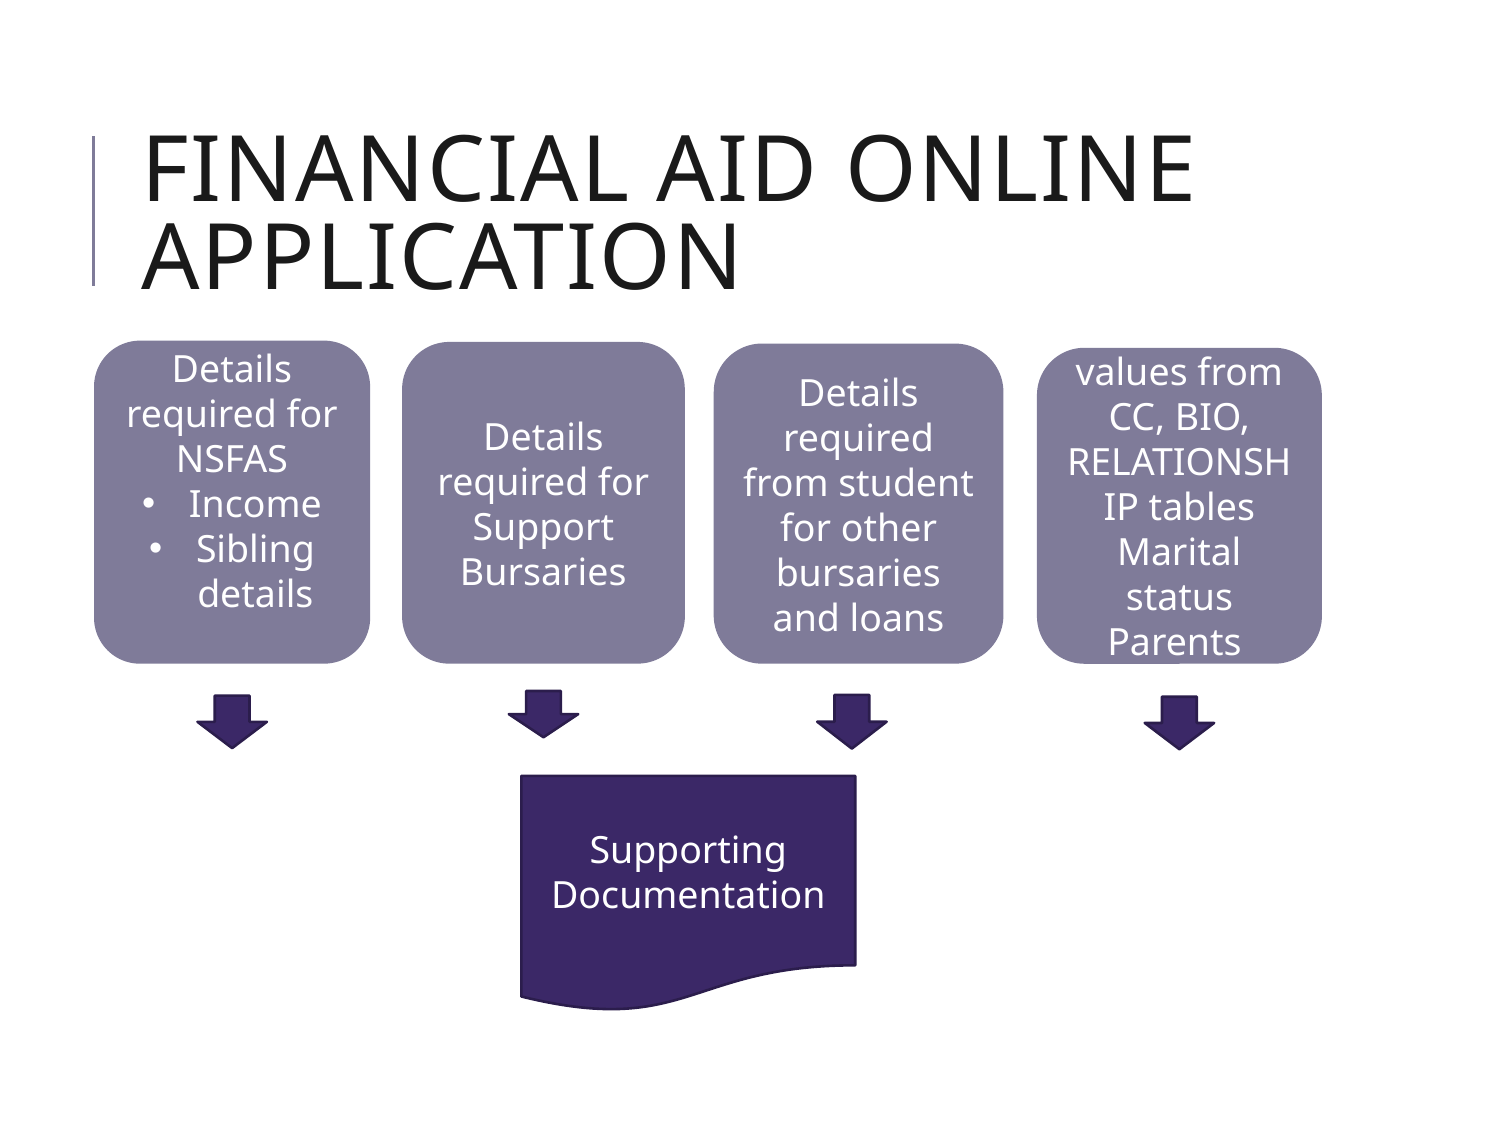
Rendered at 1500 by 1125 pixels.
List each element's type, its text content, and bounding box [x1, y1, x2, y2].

text_box Supporting Documentation [520, 774, 857, 1011]
text_box Details required for Support Bursaries [400, 340, 687, 665]
text_box [507, 689, 580, 739]
text_box Details required for NSFAS Income Sibling details [92, 339, 372, 666]
title Financial Aid Online application [126, 96, 1322, 342]
text_box Default values from CC, BIO, RELATIONSHIP tables Marital status Parents Guardian [1035, 346, 1324, 666]
text_box [196, 694, 269, 750]
text_box [815, 693, 888, 750]
text_box [1143, 695, 1216, 751]
text_box Details required from student for other bursaries and loans [712, 342, 1005, 665]
